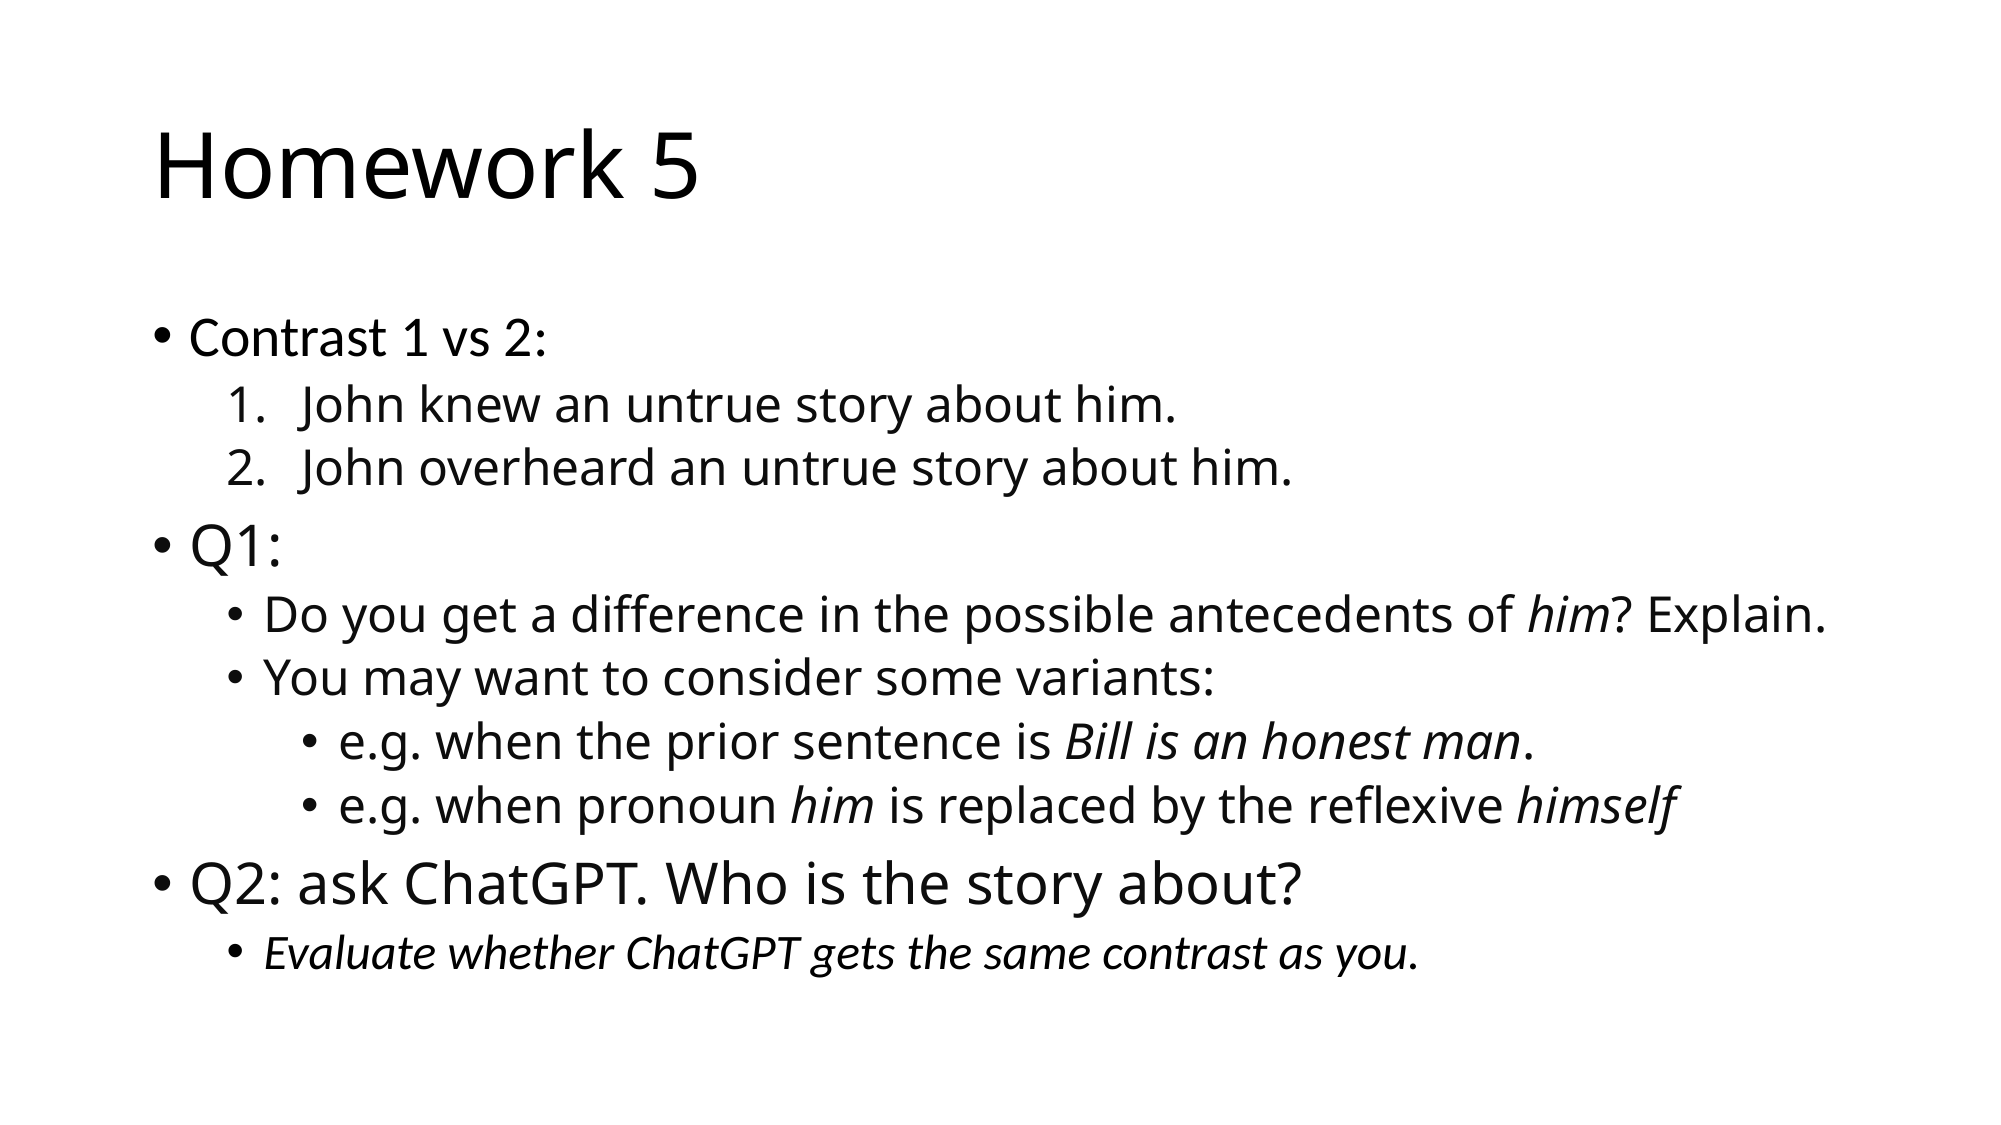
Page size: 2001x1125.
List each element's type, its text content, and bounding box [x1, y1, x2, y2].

list Contrast 1 vs 2: John knew an untrue story about him. John overheard an untrue story about him. Q1: Do you get a difference in the possible antecedents of him? Explain. You may want to consider some variants: e.g. when the prior sentence is Bill is an honest man. e.g. when pronoun him is replaced by the reflexive himself Q2: ask ChatGPT. Who is the story about? Evaluate whether ChatGPT gets the same contrast as you. [137, 299, 1863, 1014]
title Homework 5 [137, 59, 1863, 278]
